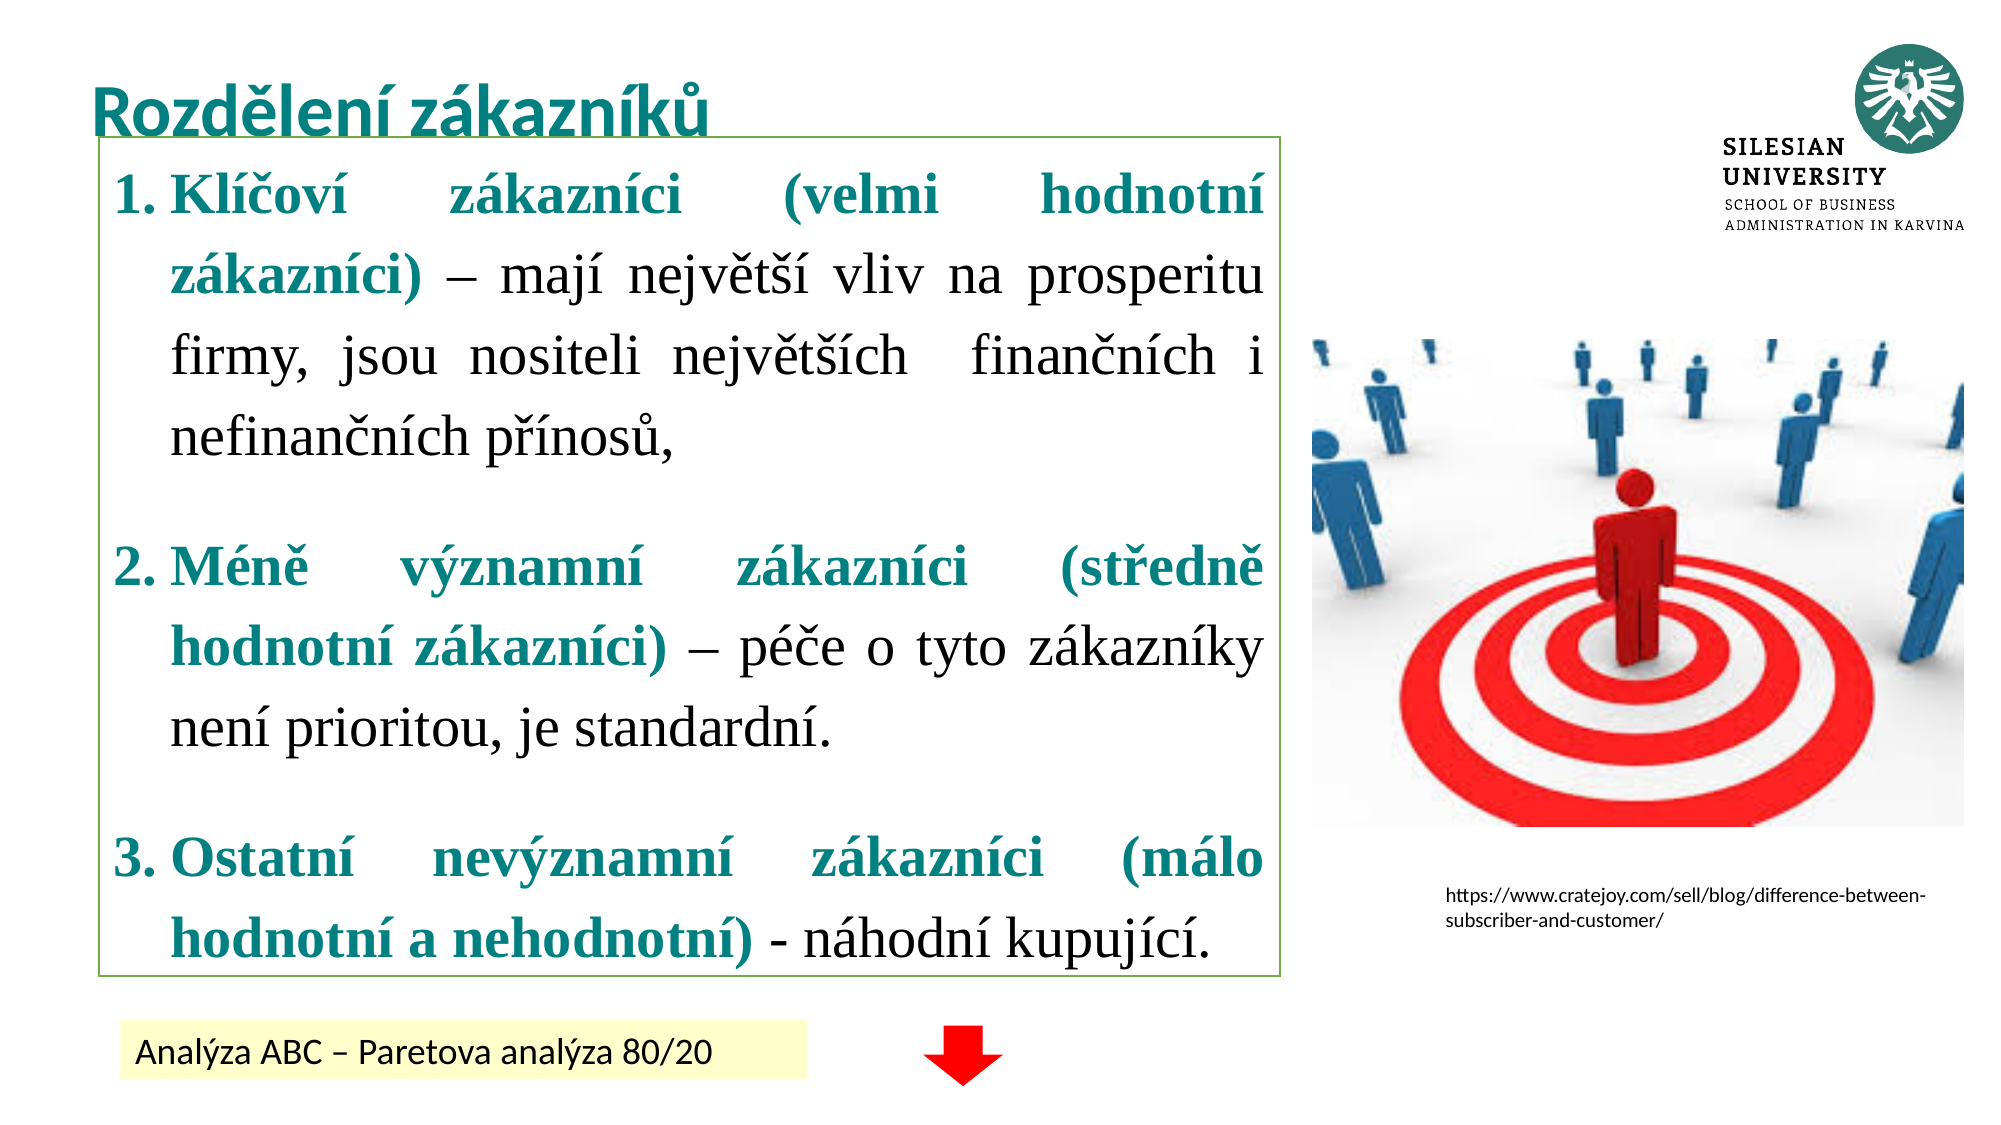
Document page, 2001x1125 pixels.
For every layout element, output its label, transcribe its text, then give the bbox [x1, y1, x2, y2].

text_box [923, 1025, 1003, 1087]
text_box Klíčoví zákazníci (velmi hodnotní zákazníci) – mají největší vliv na prosperitu firmy, jsou nositeli největších finančních i nefinančních přínosů, Méně významní zákazníci (středně hodnotní zákazníci) – péče o tyto zákazníky není prioritou, je standardní. Ostatní nevýznamní zákazníci (málo hodnotní a nehodnotní) - náhodní kupující. [98, 136, 1281, 977]
text_box Analýza ABC – Paretova analýza 80/20 [120, 1019, 807, 1080]
text_box https://www.cratejoy.com/sell/blog/difference-between-subscriber-and-customer/ [1430, 873, 2000, 939]
title Rozdělení zákazníků [76, 55, 1723, 168]
picture [1312, 339, 1964, 827]
picture [1723, 44, 1964, 230]
